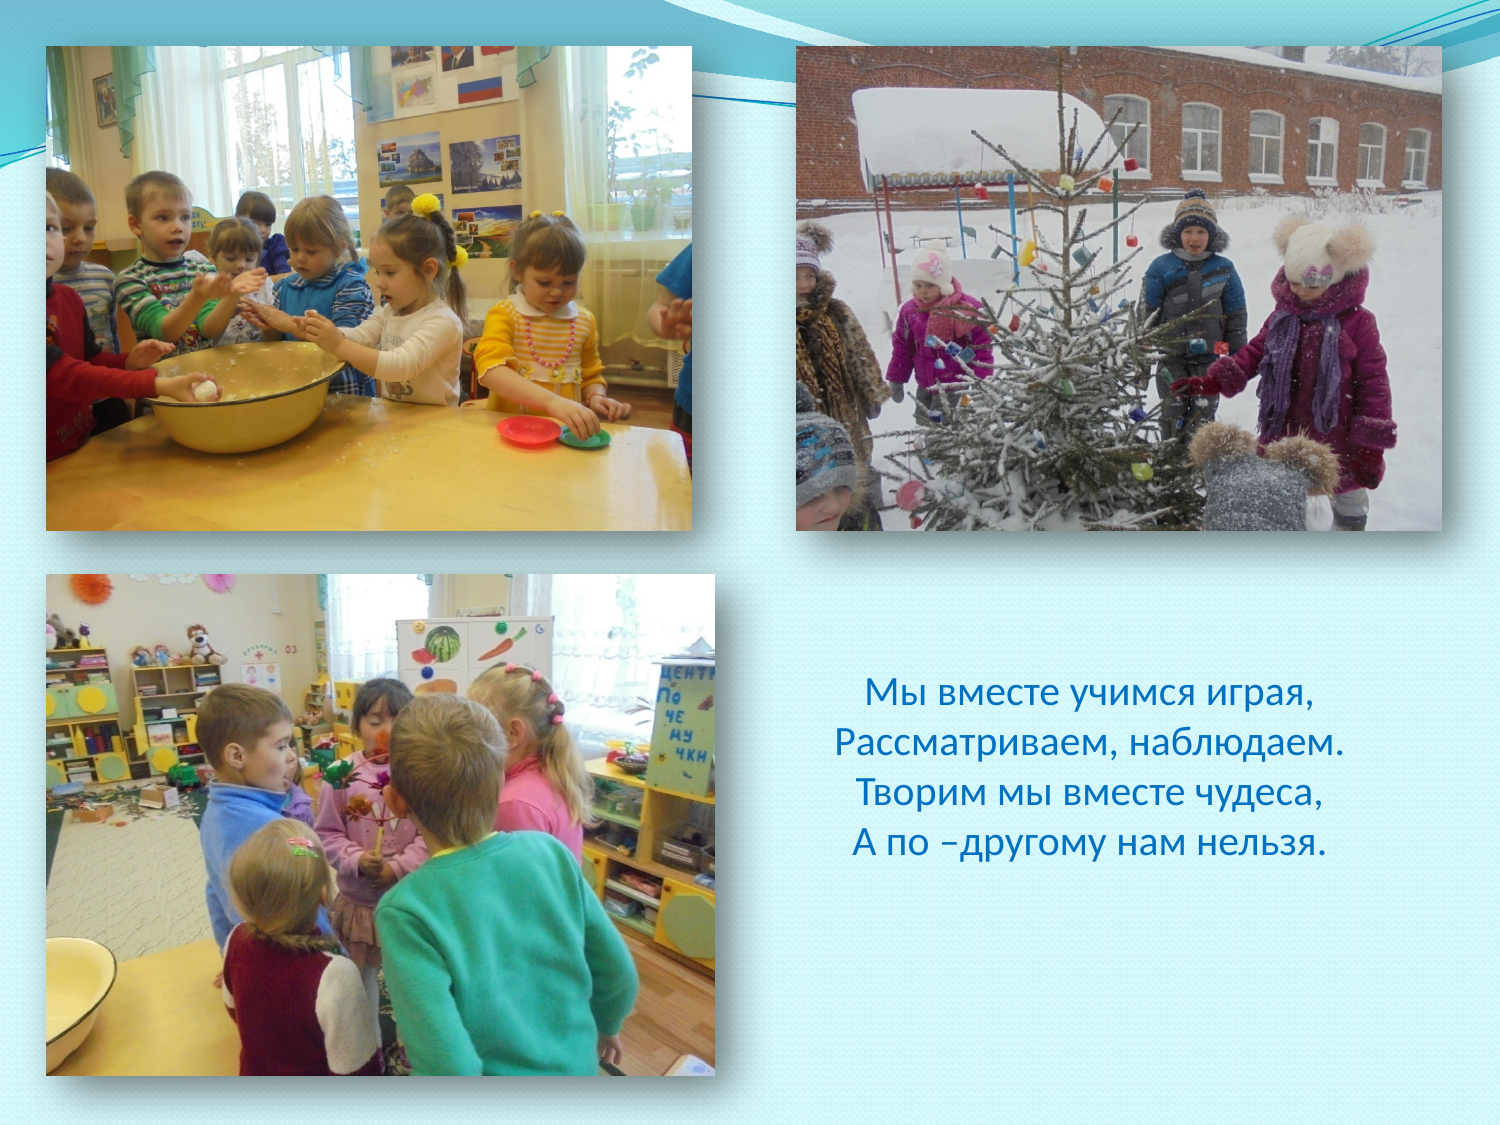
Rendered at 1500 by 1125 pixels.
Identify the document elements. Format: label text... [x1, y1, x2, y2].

text_box Мы вместе учимся играя, Рассматриваем, наблюдаем. Творим мы вместе чудеса, А по –другому нам нельзя. [808, 656, 1372, 872]
picture [46, 573, 716, 1076]
picture [796, 46, 1442, 531]
picture [46, 46, 692, 531]
